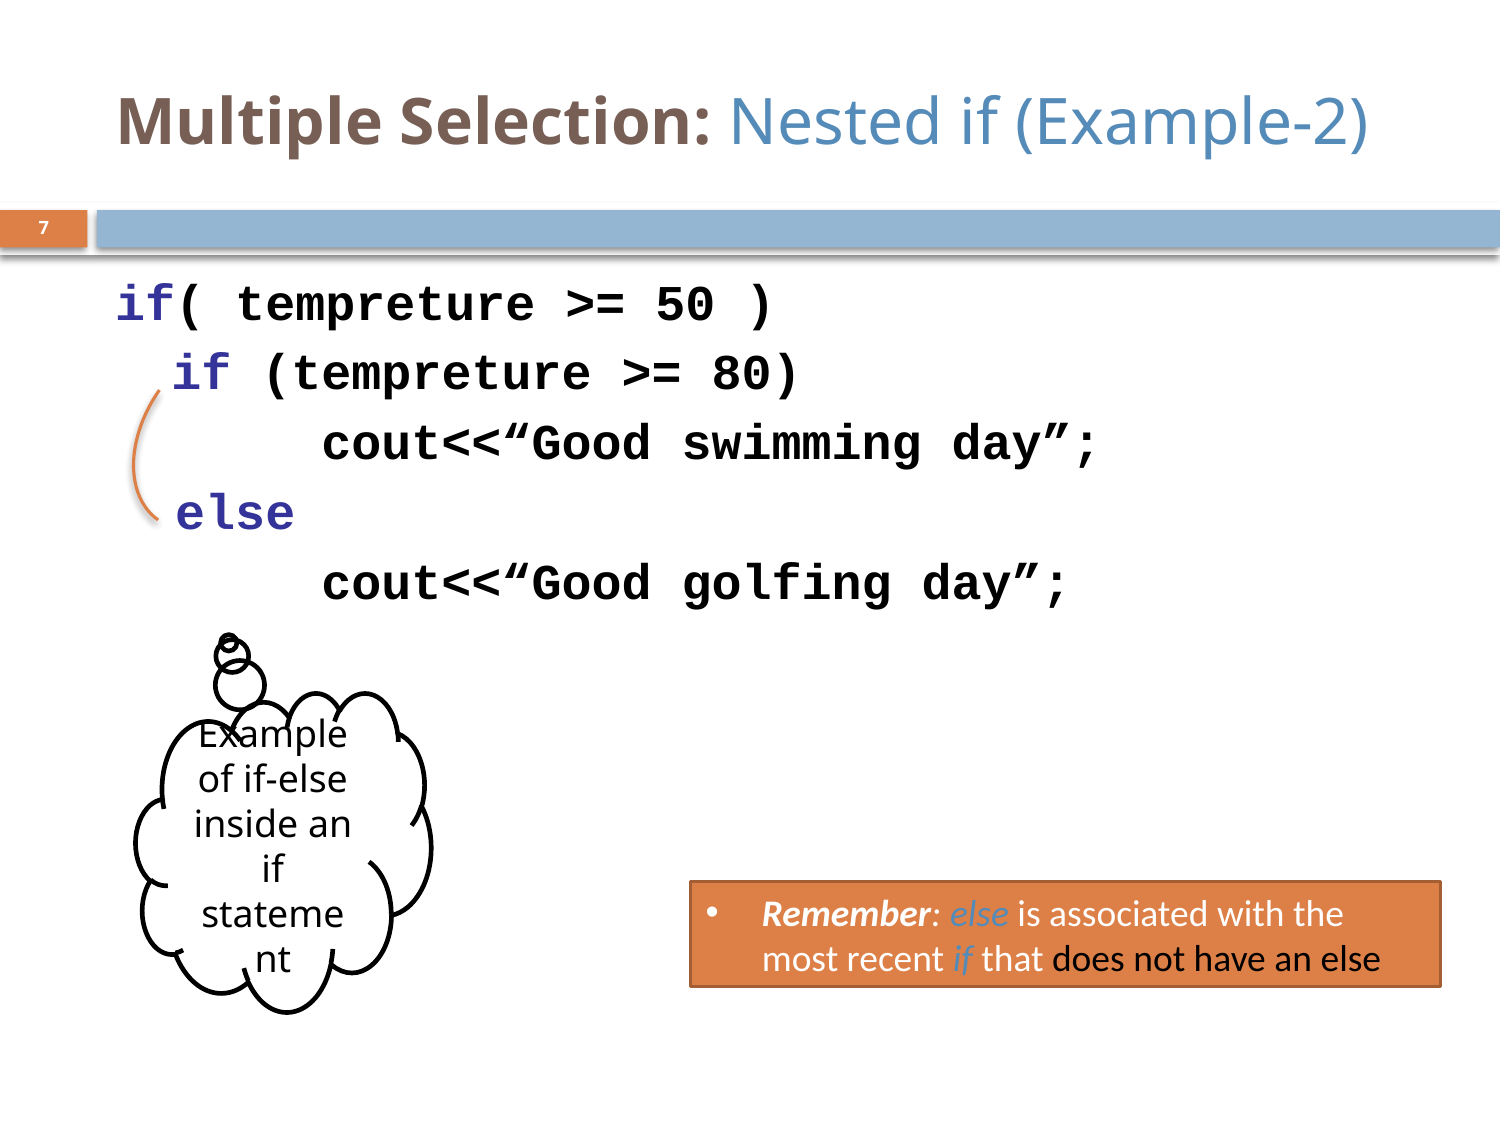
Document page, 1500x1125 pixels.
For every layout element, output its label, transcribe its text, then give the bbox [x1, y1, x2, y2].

text_box Remember: else is associated with the most recent if that does not have an else [689, 880, 1442, 988]
list if( tempreture >= 50 ) if (tempreture >= 80) cout<<“Good swimming day”; else cout<<“Good golfing day”; [100, 262, 1438, 1000]
text_box [131, 389, 220, 522]
title Multiple Selection: Nested if (Example-2) [100, 37, 1438, 200]
slide_number 7 [0, 208, 88, 249]
text_box Example of if-else inside an if statement [133, 633, 433, 1015]
